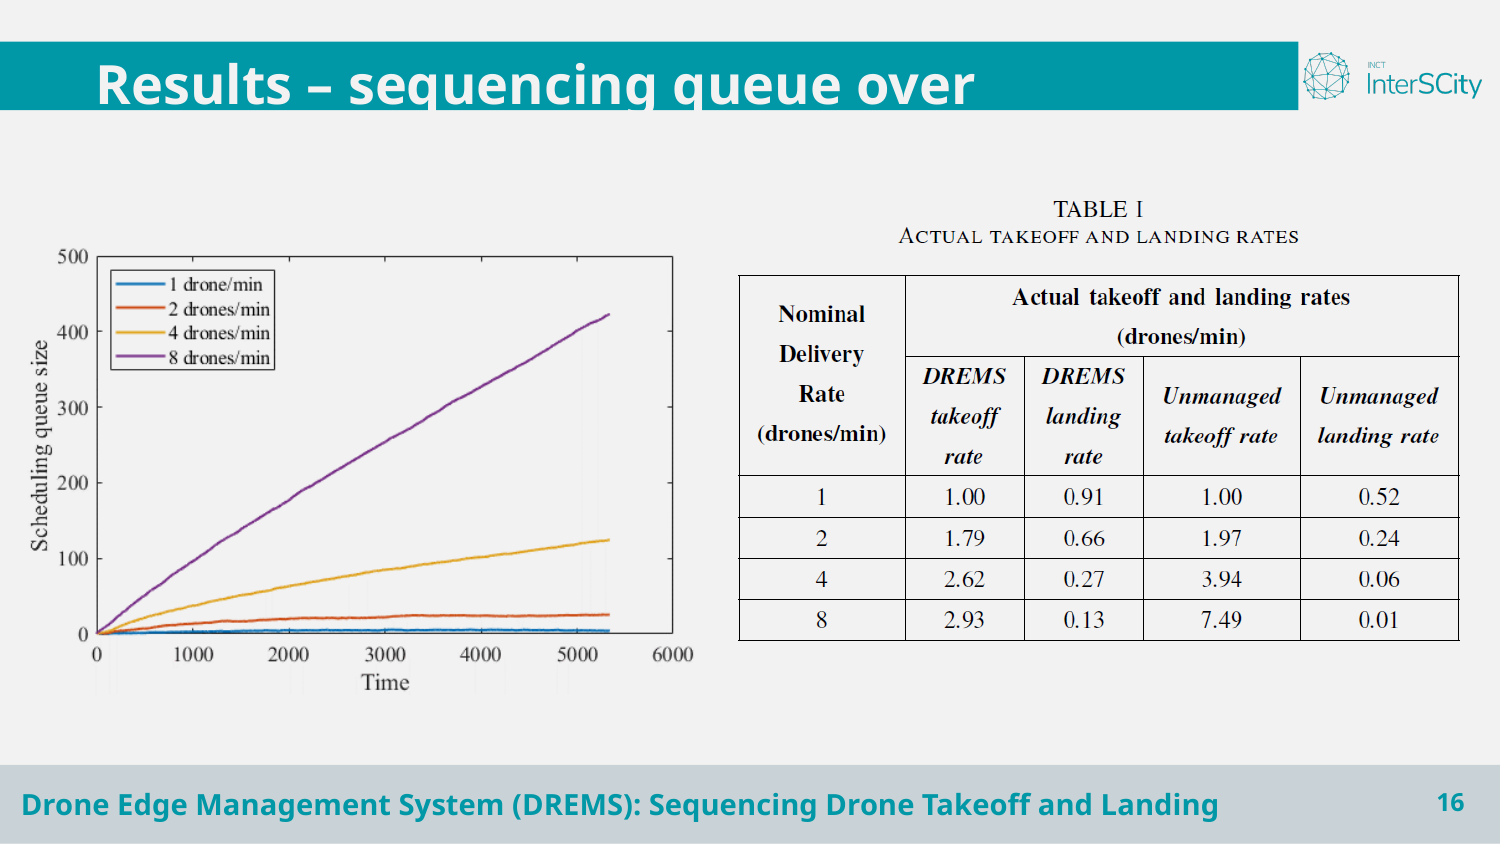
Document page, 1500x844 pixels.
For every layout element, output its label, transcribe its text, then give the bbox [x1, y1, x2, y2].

title Results – sequencing queue over time [51, 25, 1022, 95]
picture [1303, 52, 1482, 100]
slide_number 16 [1389, 770, 1480, 836]
picture [0, 172, 1499, 695]
text_box [0, 41, 1299, 111]
